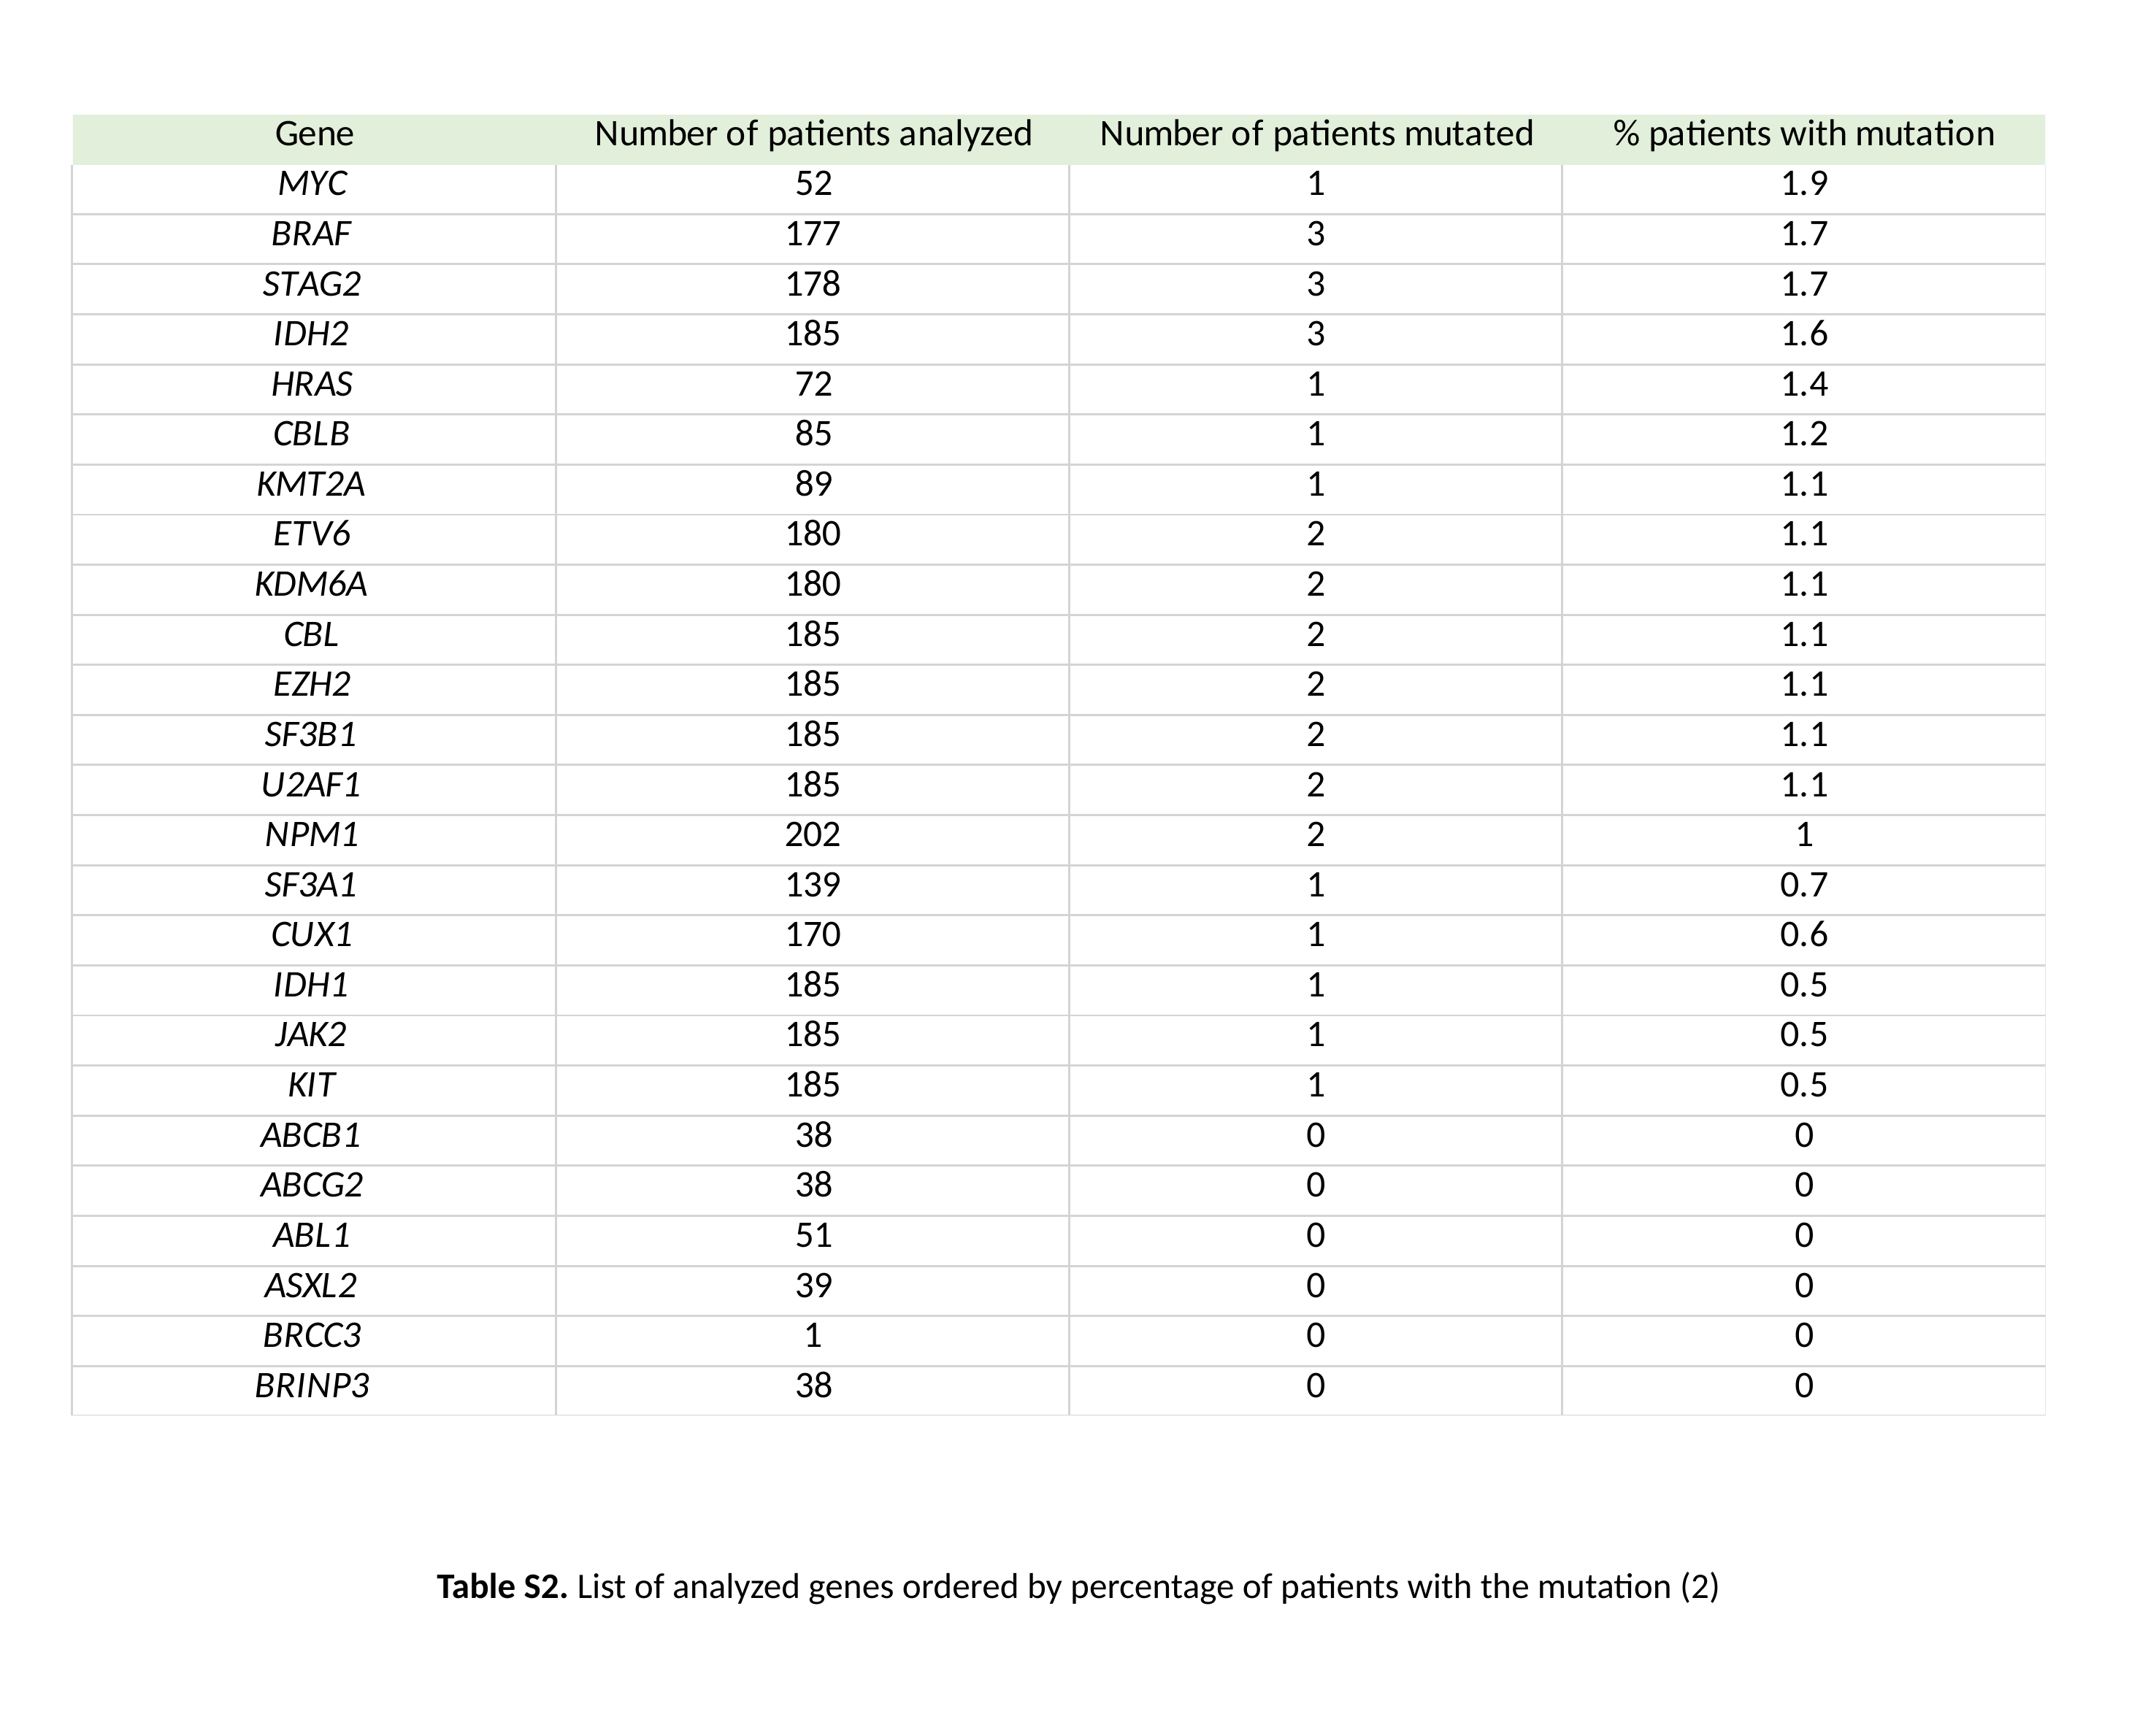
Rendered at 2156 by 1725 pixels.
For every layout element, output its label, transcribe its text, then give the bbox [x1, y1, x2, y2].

text_box Table S2. List of analyzed genes ordered by percentage of patients with the mutation (2) [426, 1556, 2019, 1611]
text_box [70, 112, 2048, 1418]
